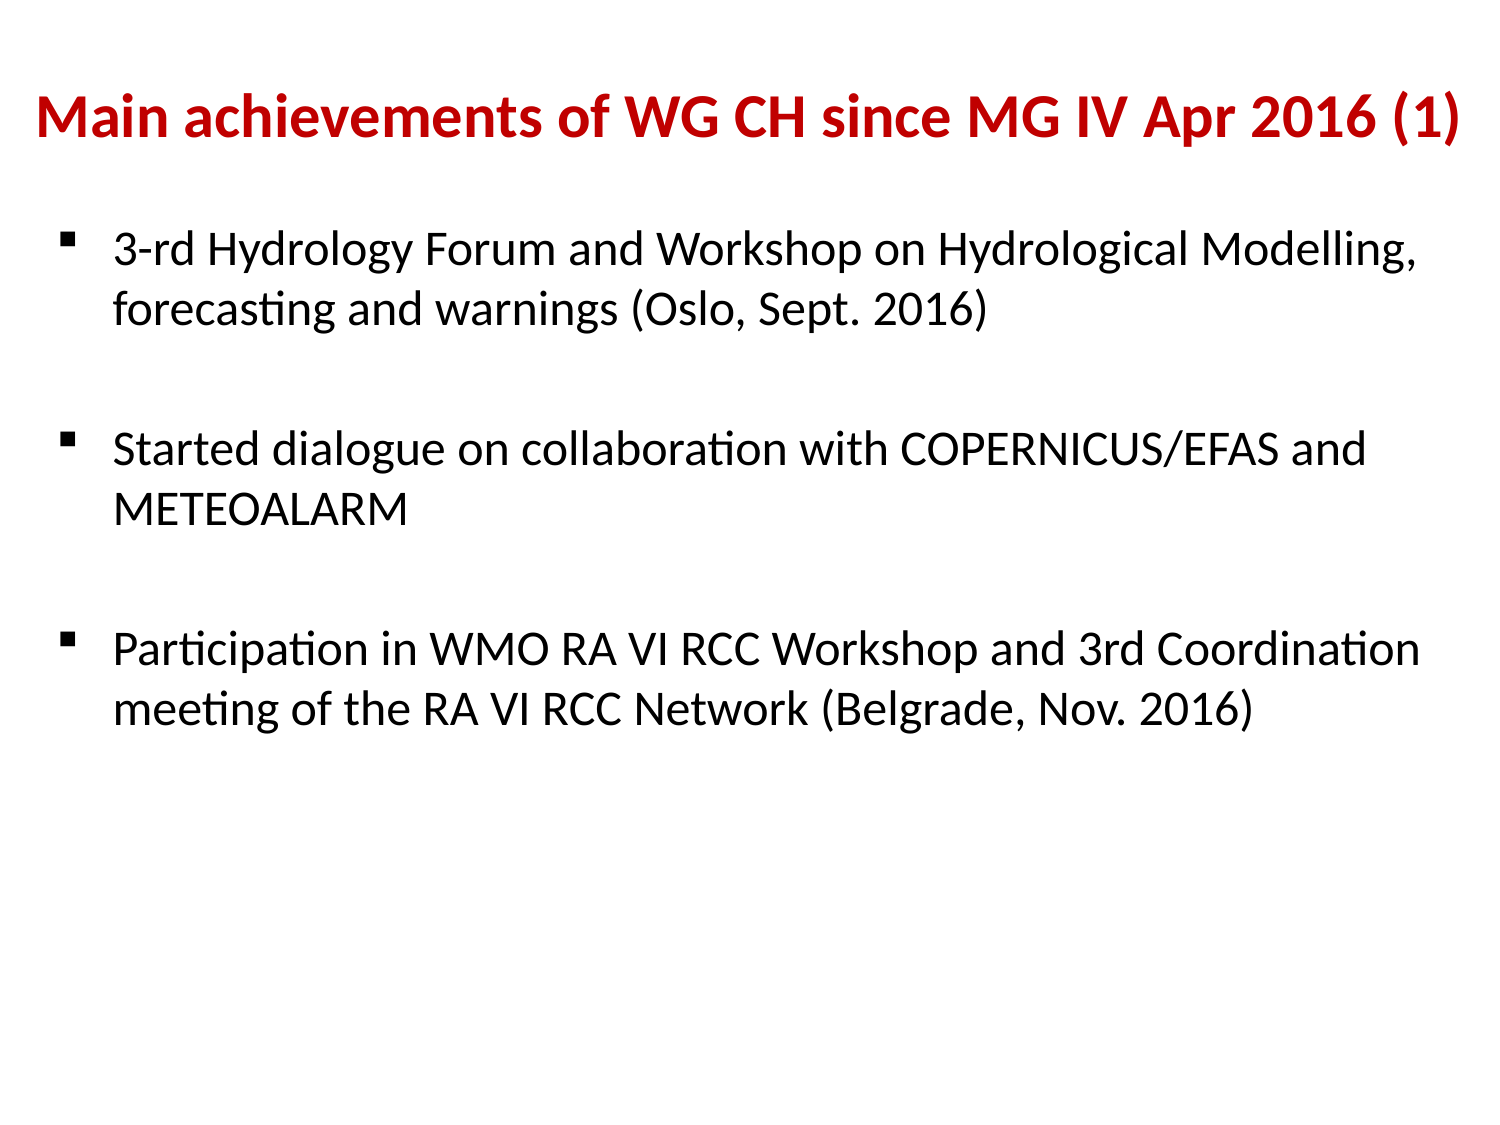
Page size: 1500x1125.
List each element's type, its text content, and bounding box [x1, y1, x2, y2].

list 3-rd Hydrology Forum and Workshop on Hydrological Modelling, forecasting and warnings (Oslo, Sept. 2016) Started dialogue on collaboration with COPERNICUS/EFAS and METEOALARM Participation in WMO RA VI RCC Workshop and 3rd Coordination meeting of the RA VI RCC Network (Belgrade, Nov. 2016) [41, 207, 1471, 1048]
title Main achievements of WG CH since MG IV Apr 2016 (1) [14, 30, 1486, 195]
